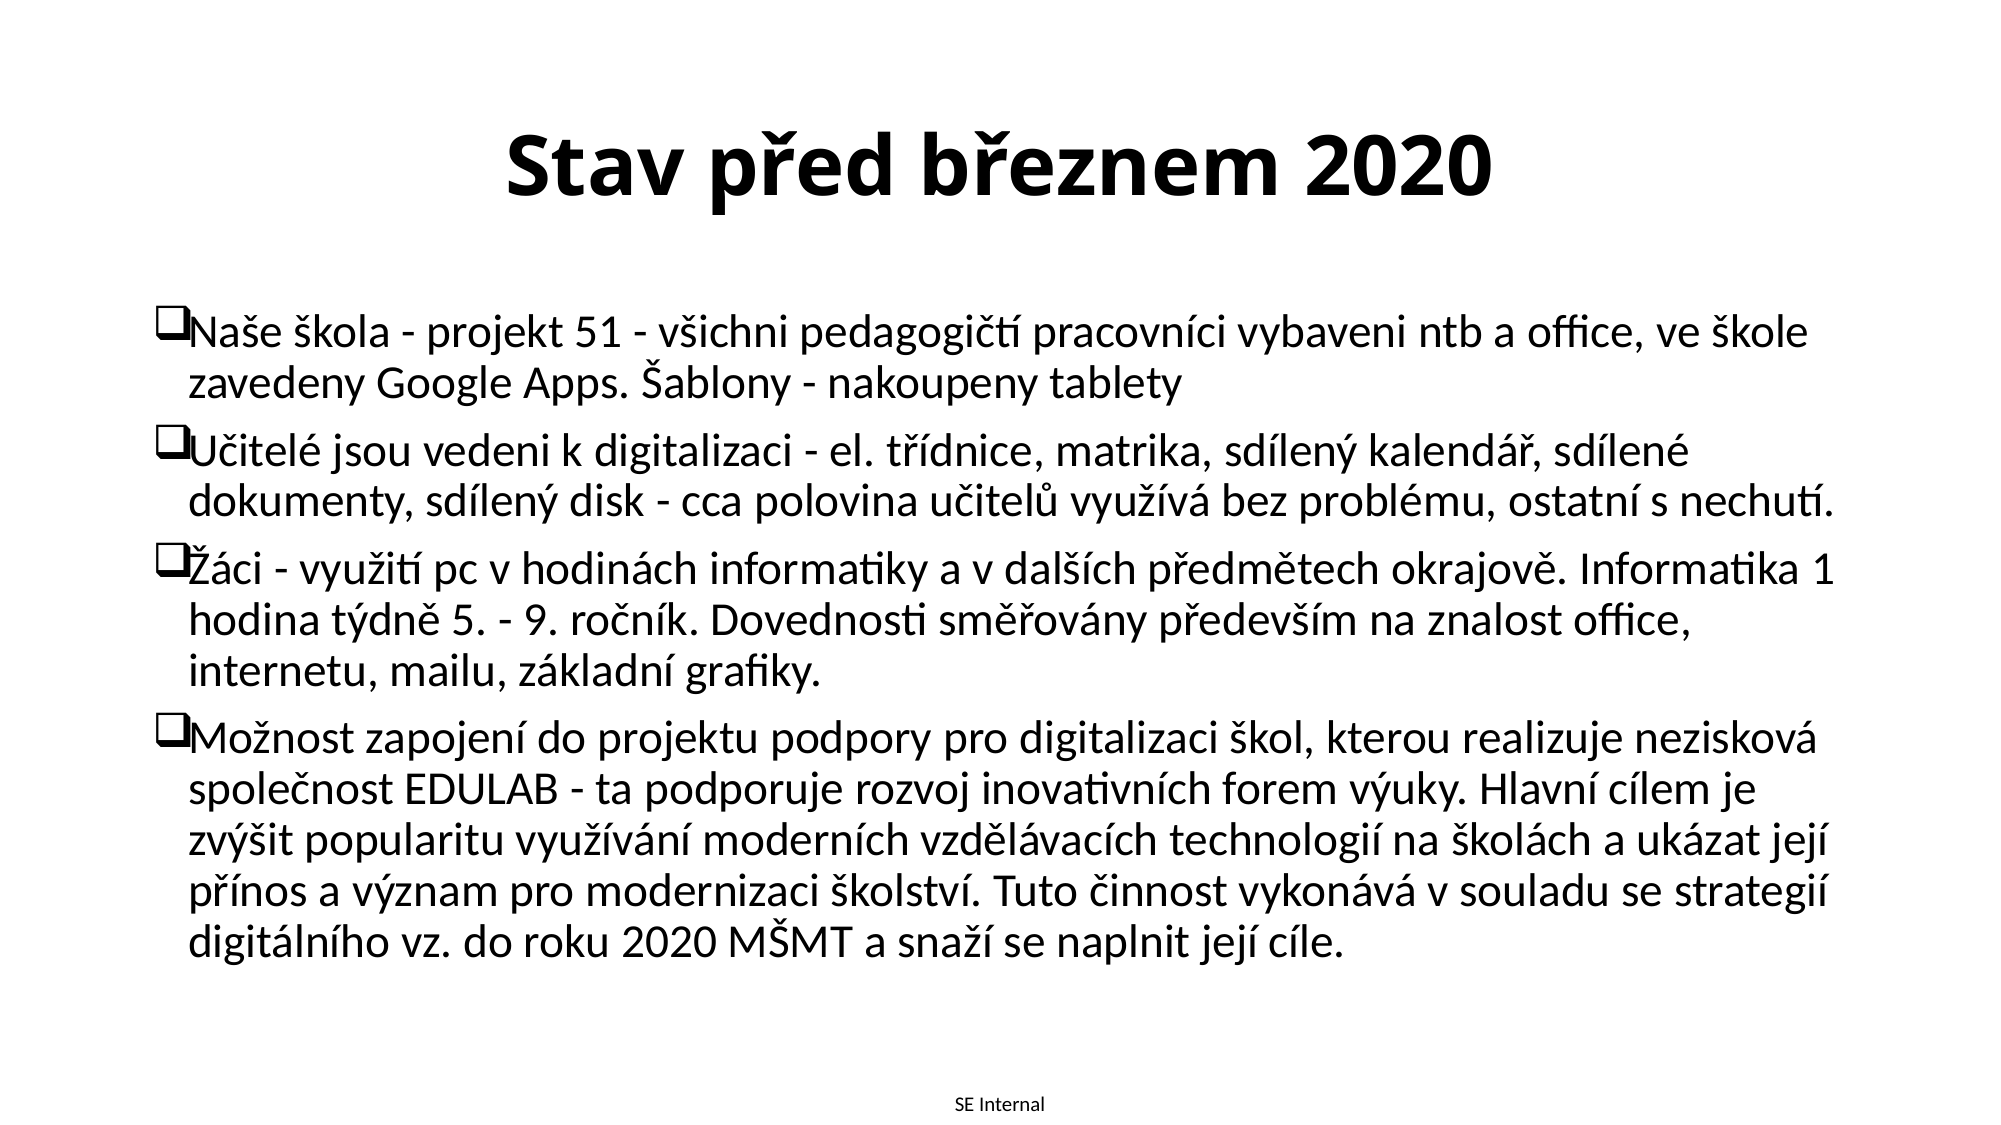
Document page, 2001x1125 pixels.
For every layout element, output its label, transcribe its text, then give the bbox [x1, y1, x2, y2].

list Naše škola - projekt 51 - všichni pedagogičtí pracovníci vybaveni ntb a office, ve škole zavedeny Google Apps. Šablony - nakoupeny tablety Učitelé jsou vedeni k digitalizaci - el. třídnice, matrika, sdílený kalendář, sdílené dokumenty, sdílený disk - cca polovina učitelů využívá bez problému, ostatní s nechutí. Žáci - využití pc v hodinách informatiky a v dalších předmětech okrajově. Informatika 1 hodina týdně 5. - 9. ročník. Dovednosti směřovány především na znalost office, internetu, mailu, základní grafiky. Možnost zapojení do projektu podpory pro digitalizaci škol, kterou realizuje nezisková společnost EDULAB - ta podporuje rozvoj inovativních forem výuky. Hlavní cílem je zvýšit popularitu využívání moderních vzdělávacích technologií na školách a ukázat její přínos a význam pro modernizaci školství. Tuto činnost vykonává v souladu se strategií digitálního vz. do roku 2020 MŠMT a snaží se naplnit její cíle. [137, 299, 1863, 1014]
title Stav před březnem 2020 [137, 59, 1863, 278]
